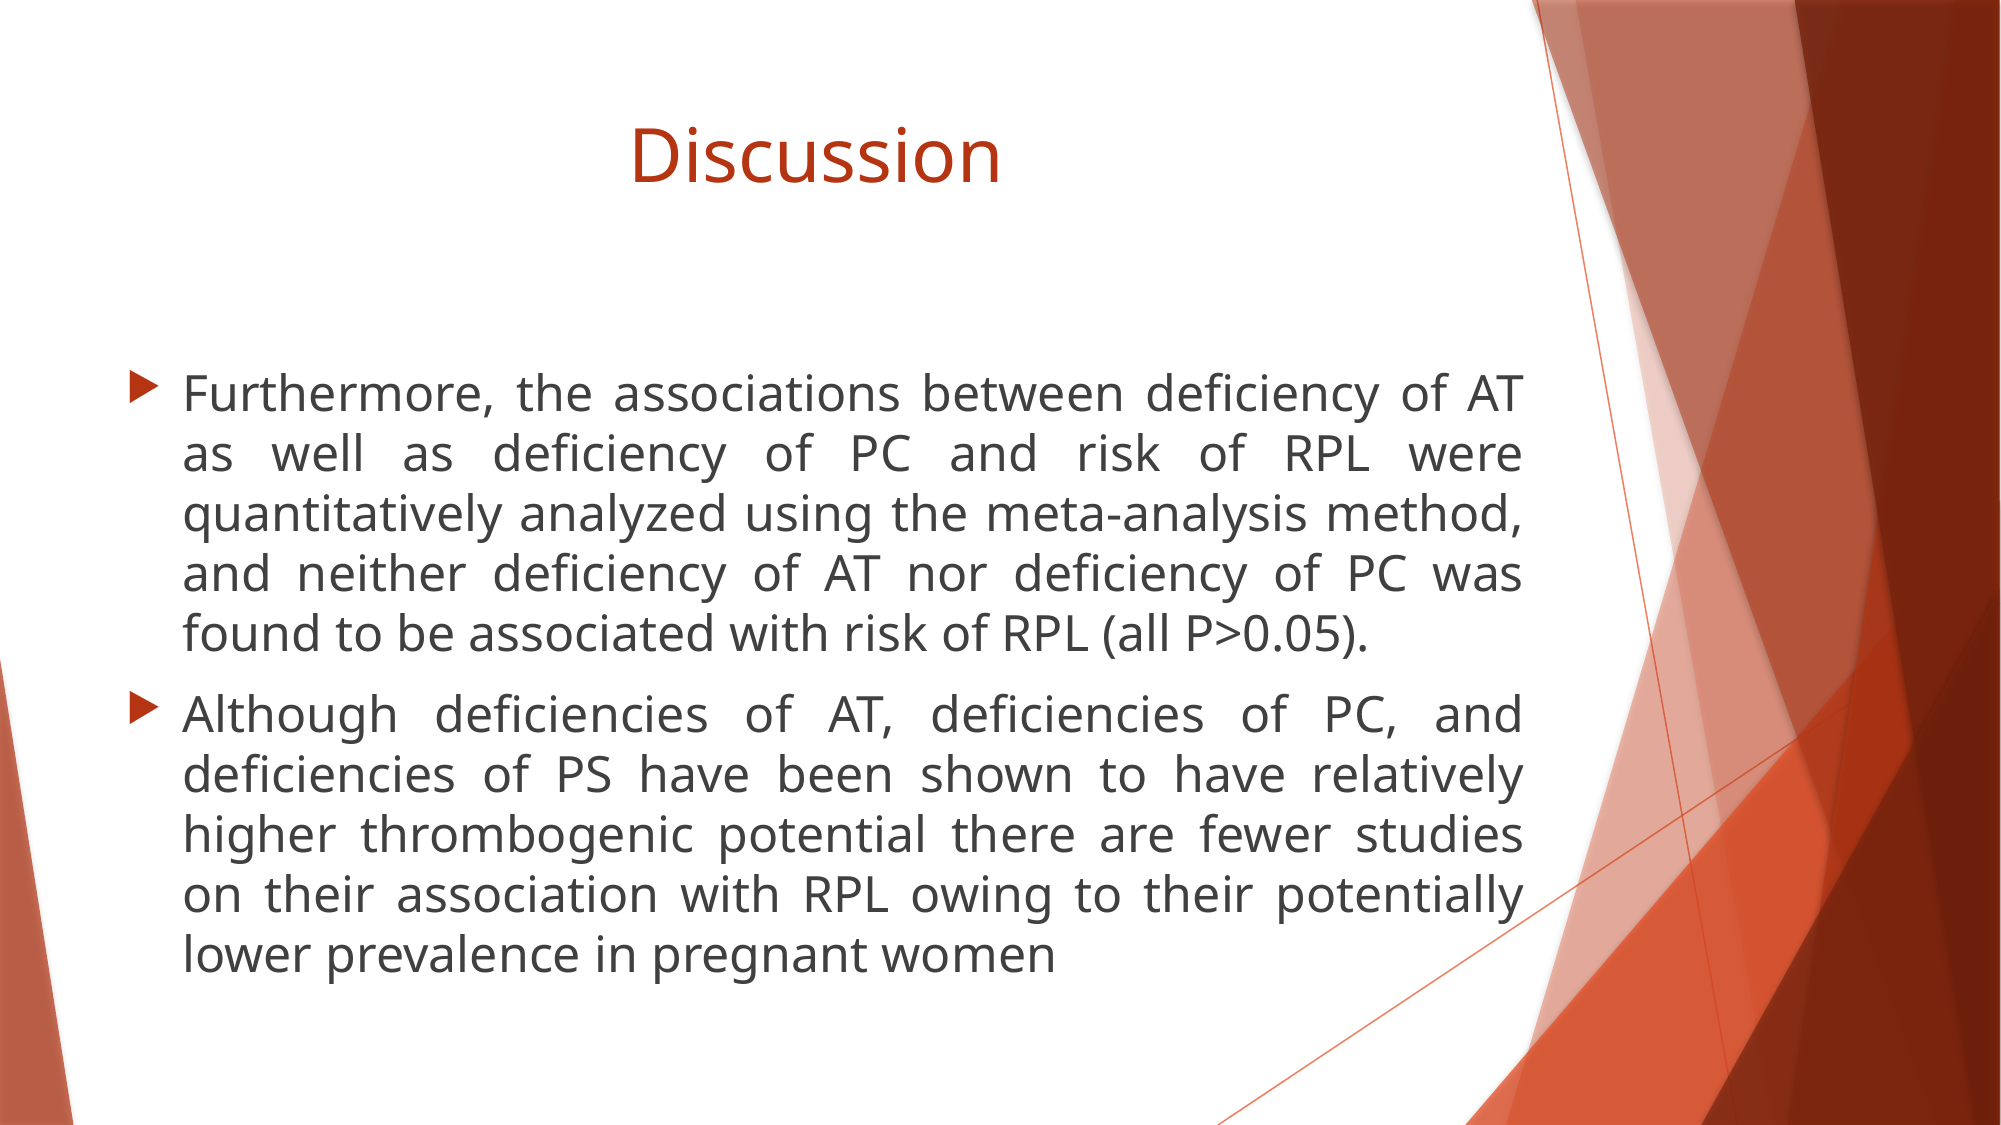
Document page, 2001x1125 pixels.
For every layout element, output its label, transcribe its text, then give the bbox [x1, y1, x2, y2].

list Furthermore, the associations between deficiency of AT as well as deficiency of PC and risk of RPL were quantitatively analyzed using the meta-analysis method, and neither deficiency of AT nor deficiency of PC was found to be associated with risk of RPL (all P>0.05). Although deficiencies of AT, deficiencies of PC, and deficiencies of PS have been shown to have relatively higher thrombogenic potential there are fewer studies on their association with RPL owing to their potentially lower prevalence in pregnant women [111, 354, 1541, 992]
title Discussion [111, 99, 1522, 317]
